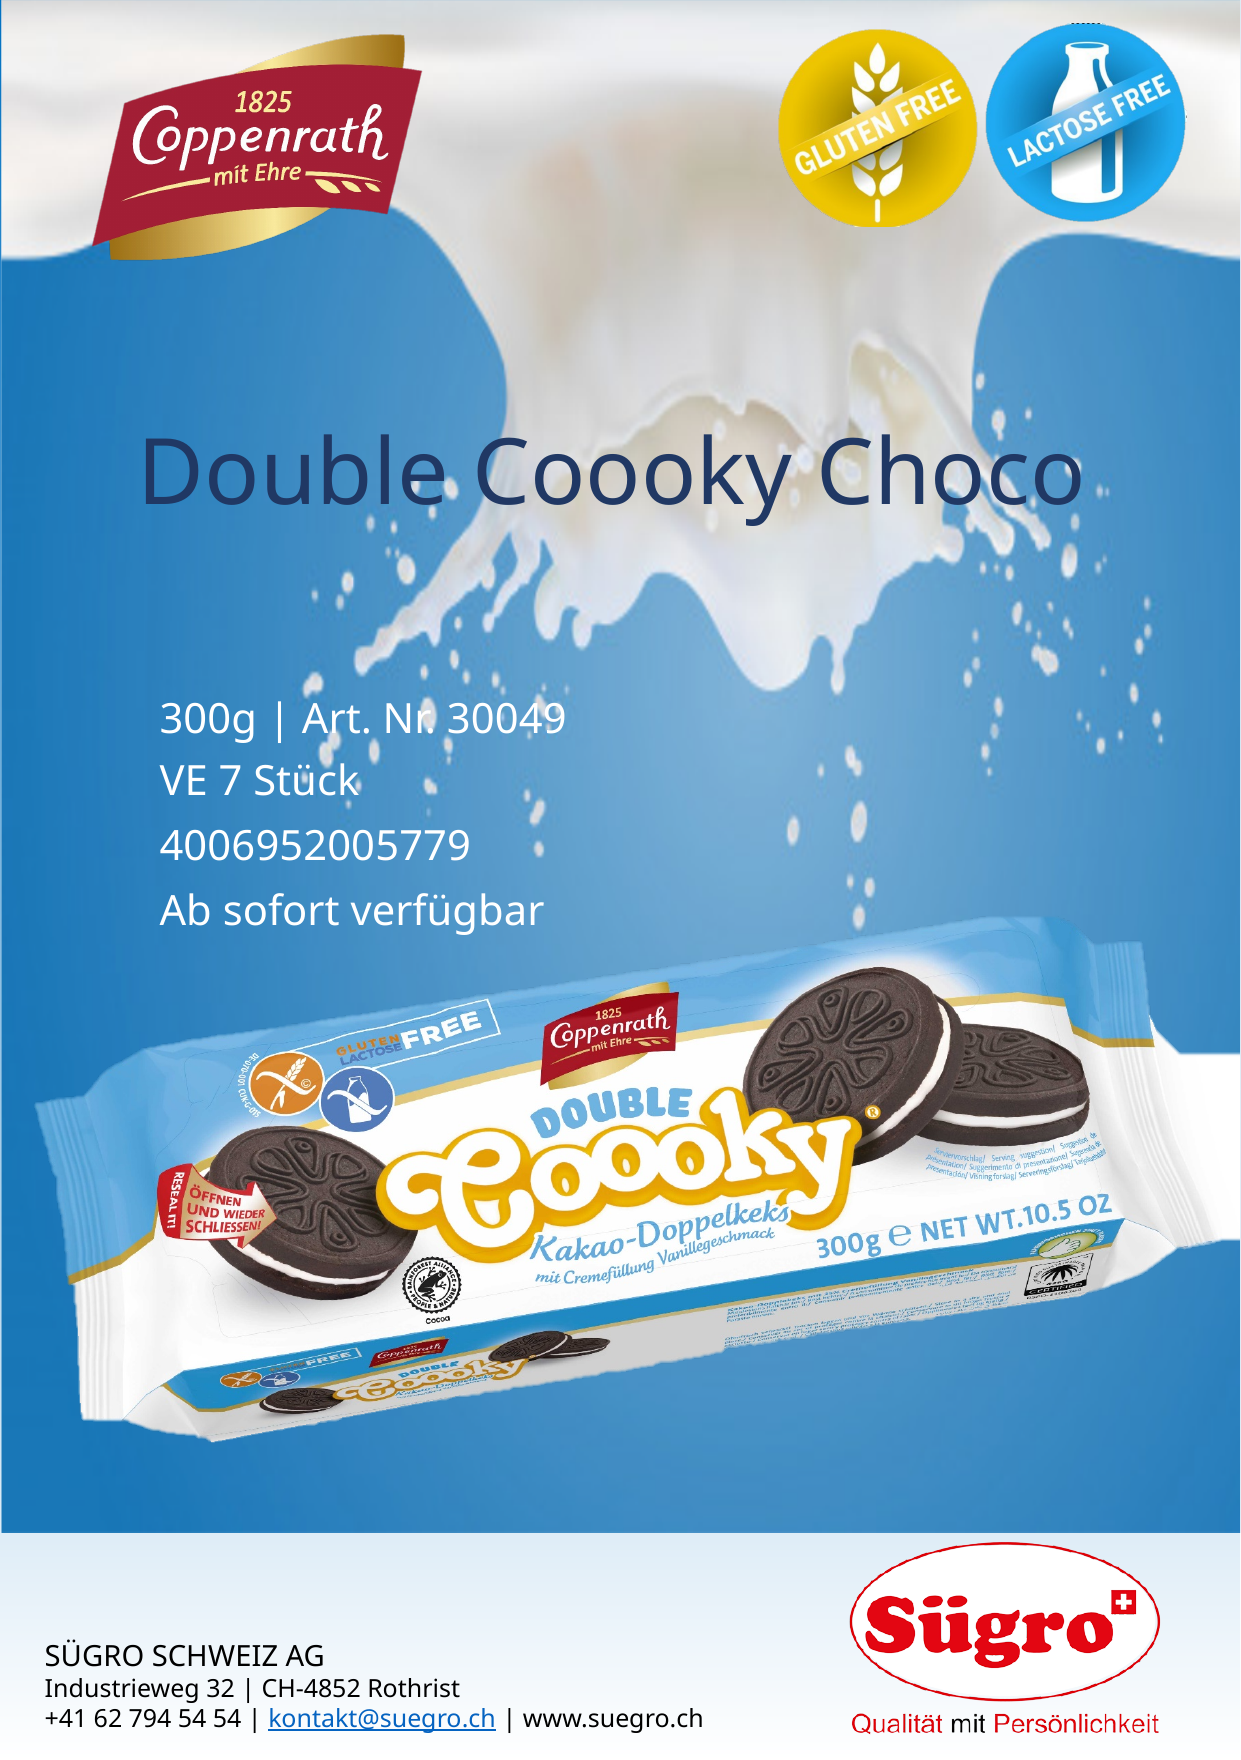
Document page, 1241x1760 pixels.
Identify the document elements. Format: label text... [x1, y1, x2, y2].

picture [0, 0, 1241, 1539]
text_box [842, 1539, 1169, 1745]
text_box SÜGRO SCHWEIZ AG Industrieweg 32 | CH-4852 Rothrist +41 62 794 54 54 | kontakt@suegro.ch | www.suegro.ch [29, 1600, 1228, 1760]
